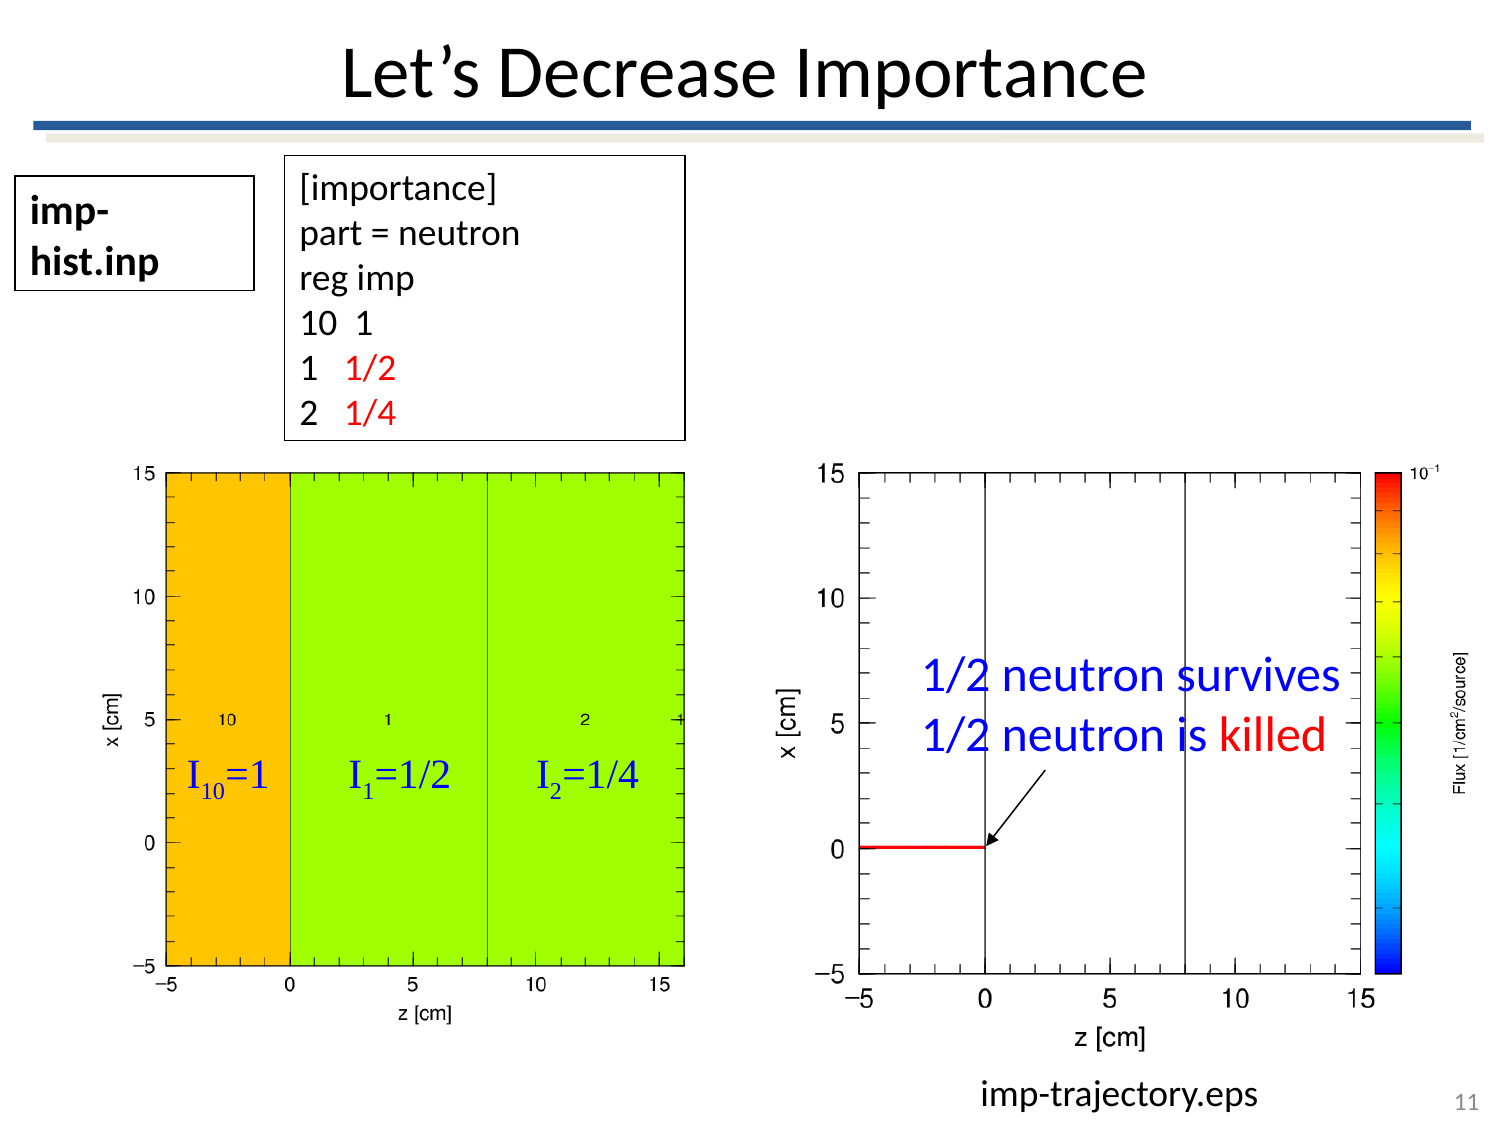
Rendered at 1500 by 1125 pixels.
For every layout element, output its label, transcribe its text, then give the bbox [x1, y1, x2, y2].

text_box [985, 769, 1046, 847]
slide_number 11 [1144, 1070, 1495, 1125]
title Let’s Decrease Importance [10, 14, 1480, 122]
text_box [importance] part = neutron reg imp 10 1 1 1/2 2 1/4 [284, 155, 686, 441]
picture [771, 461, 1469, 1054]
picture [99, 461, 686, 1025]
text_box imp-hist.inp [15, 175, 254, 291]
text_box imp-trajectory.eps [965, 1063, 1274, 1121]
